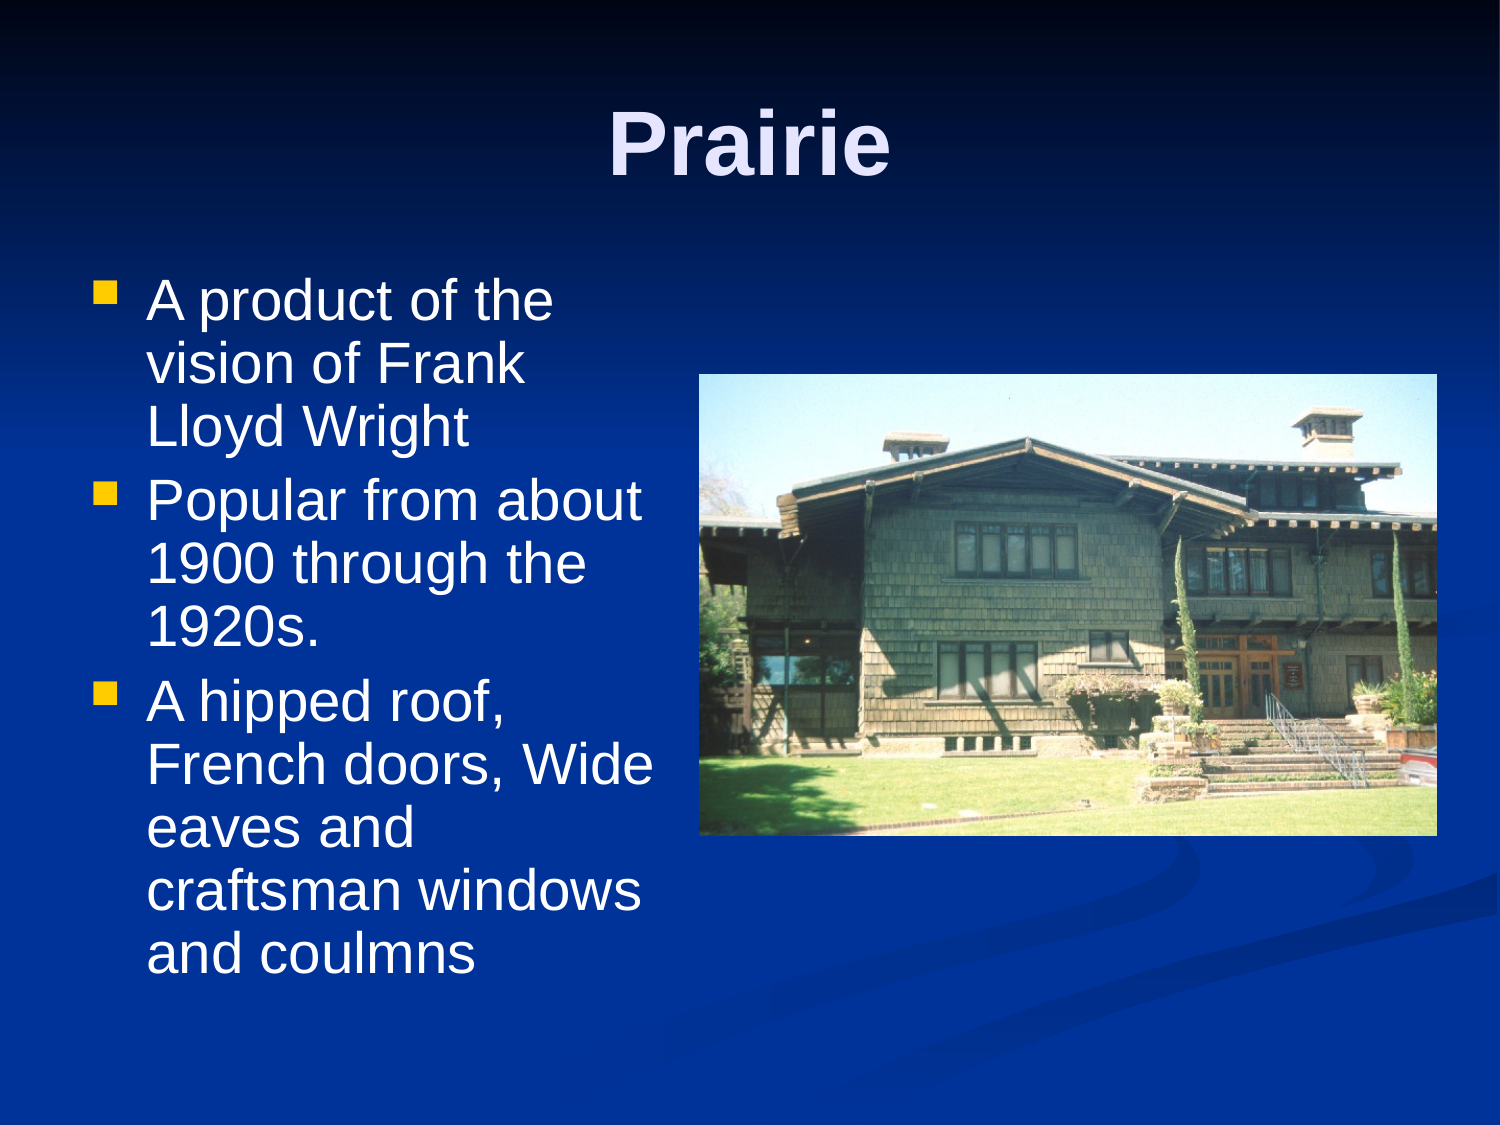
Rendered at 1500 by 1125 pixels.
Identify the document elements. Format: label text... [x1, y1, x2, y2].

title Prairie [74, 44, 1426, 233]
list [699, 374, 1437, 836]
list A product of the vision of Frank Lloyd Wright Popular from about 1900 through the 1920s. A hipped roof, French doors, Wide eaves and craftsman windows and coulmns [74, 262, 676, 1063]
